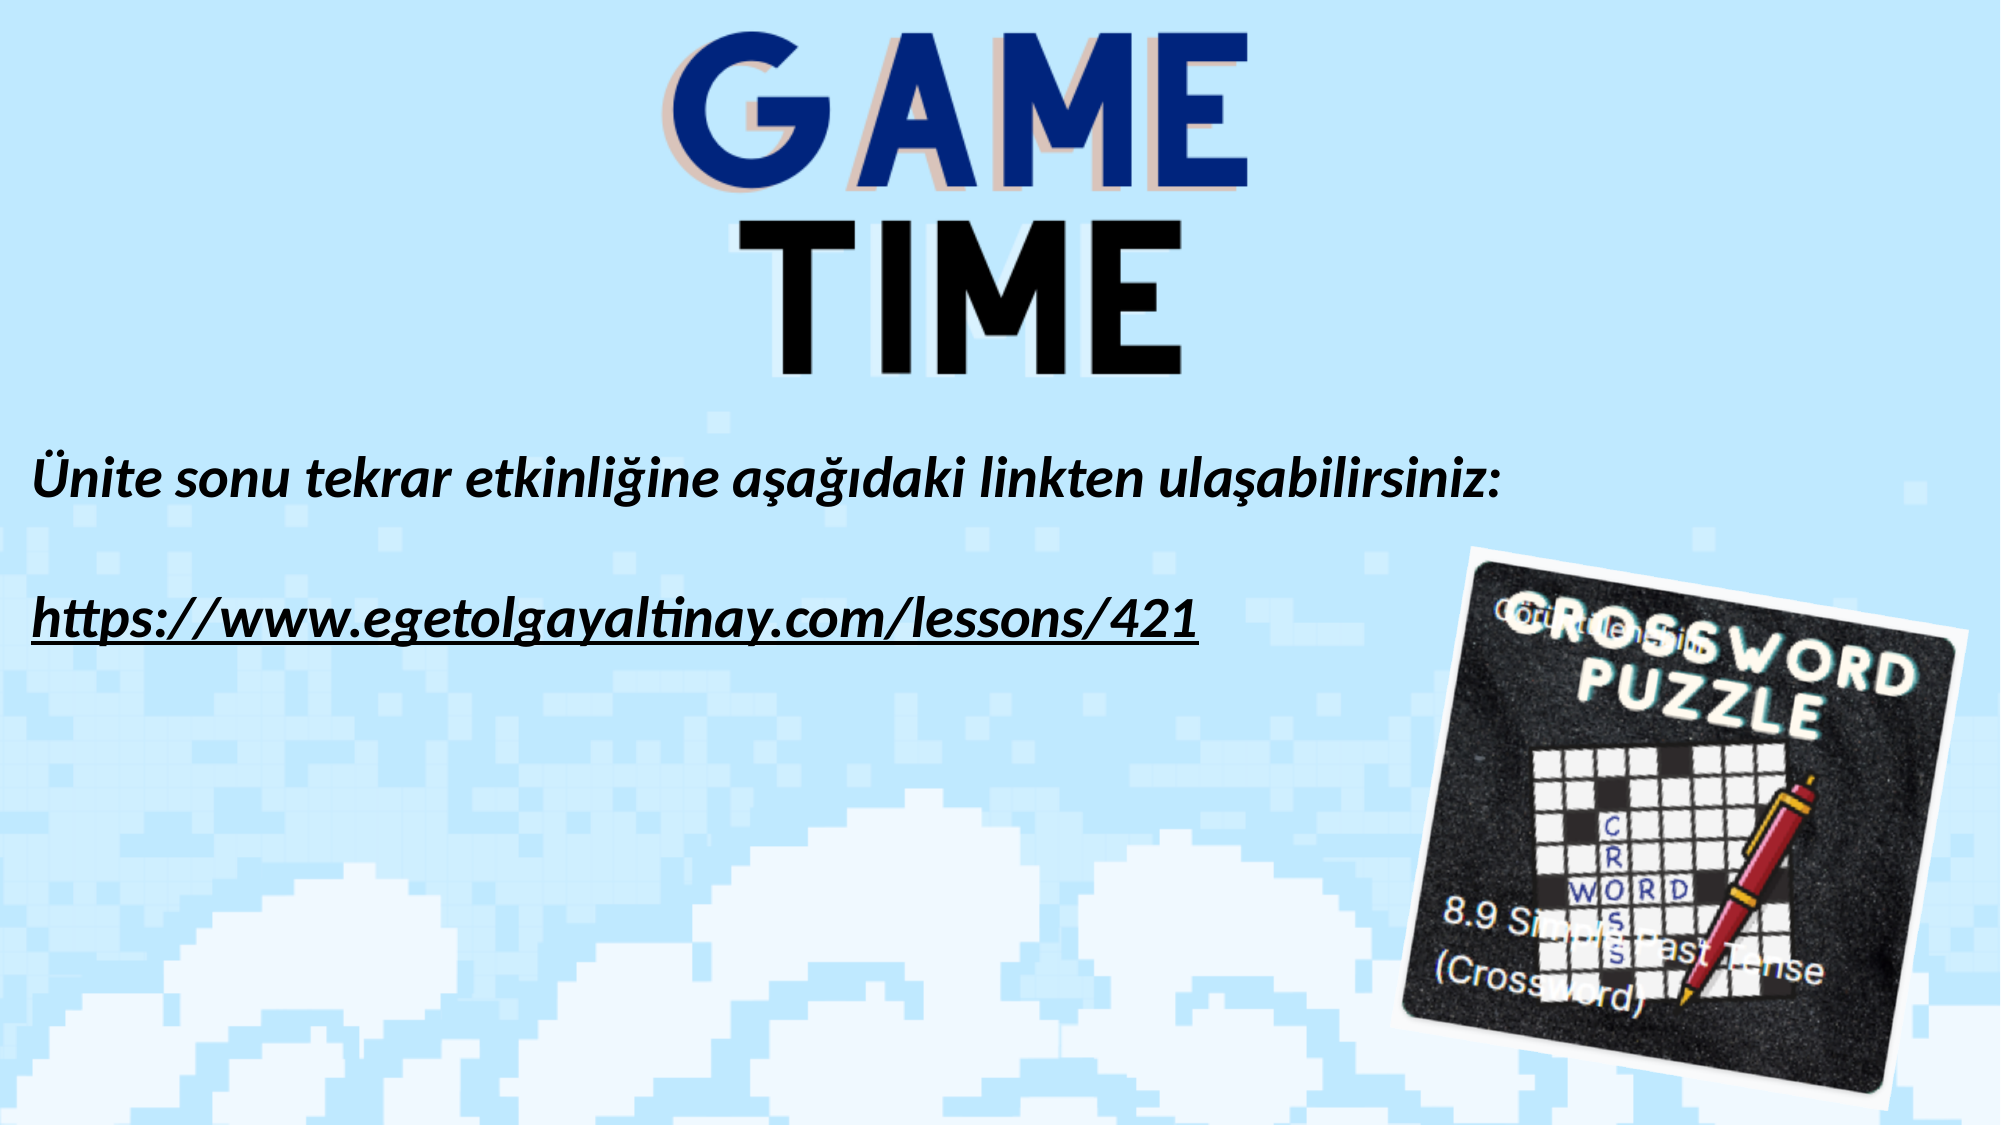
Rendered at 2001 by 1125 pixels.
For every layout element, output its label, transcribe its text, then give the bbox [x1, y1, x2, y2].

text_box Ünite sonu tekrar etkinliğine aşağıdaki linkten ulaşabilirsiniz: https://www.egetolgayaltinay.com/lessons/421 [16, 431, 1627, 727]
picture [0, 0, 2001, 1125]
